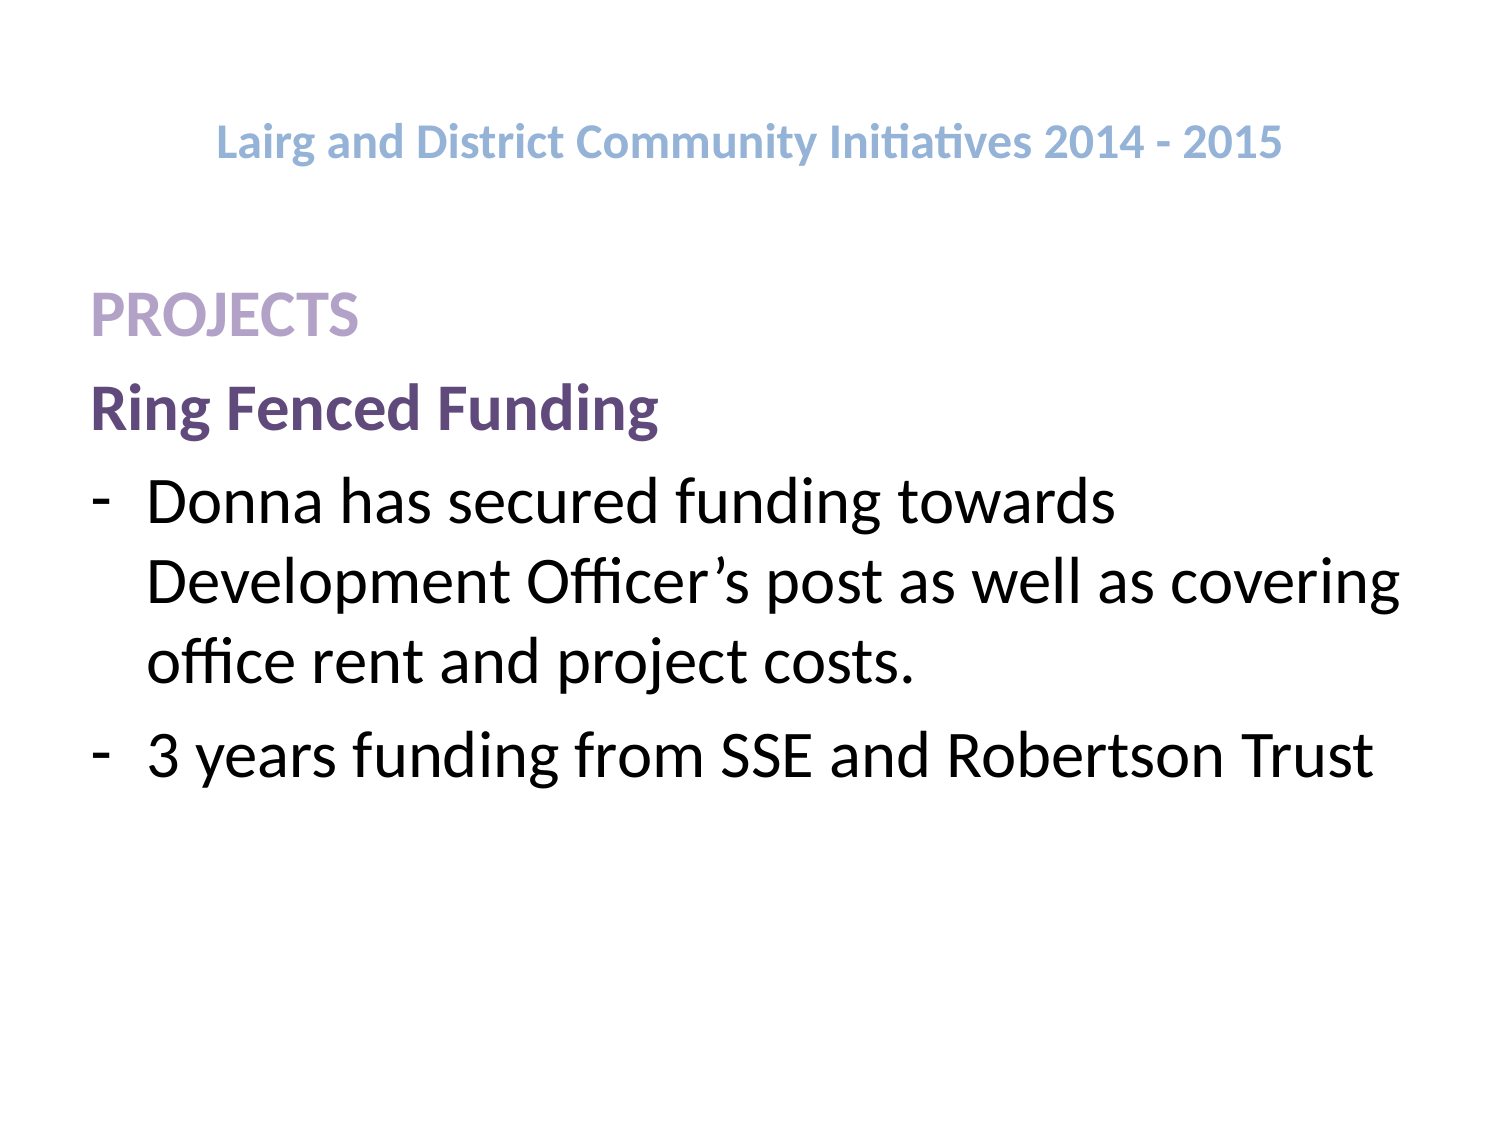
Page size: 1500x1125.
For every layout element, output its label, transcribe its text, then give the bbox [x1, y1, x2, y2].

title Lairg and District Community Initiatives 2014 - 2015 [75, 45, 1425, 233]
list PROJECTS Ring Fenced Funding Donna has secured funding towards Development Officer’s post as well as covering office rent and project costs. 3 years funding from SSE and Robertson Trust [75, 262, 1425, 1005]
